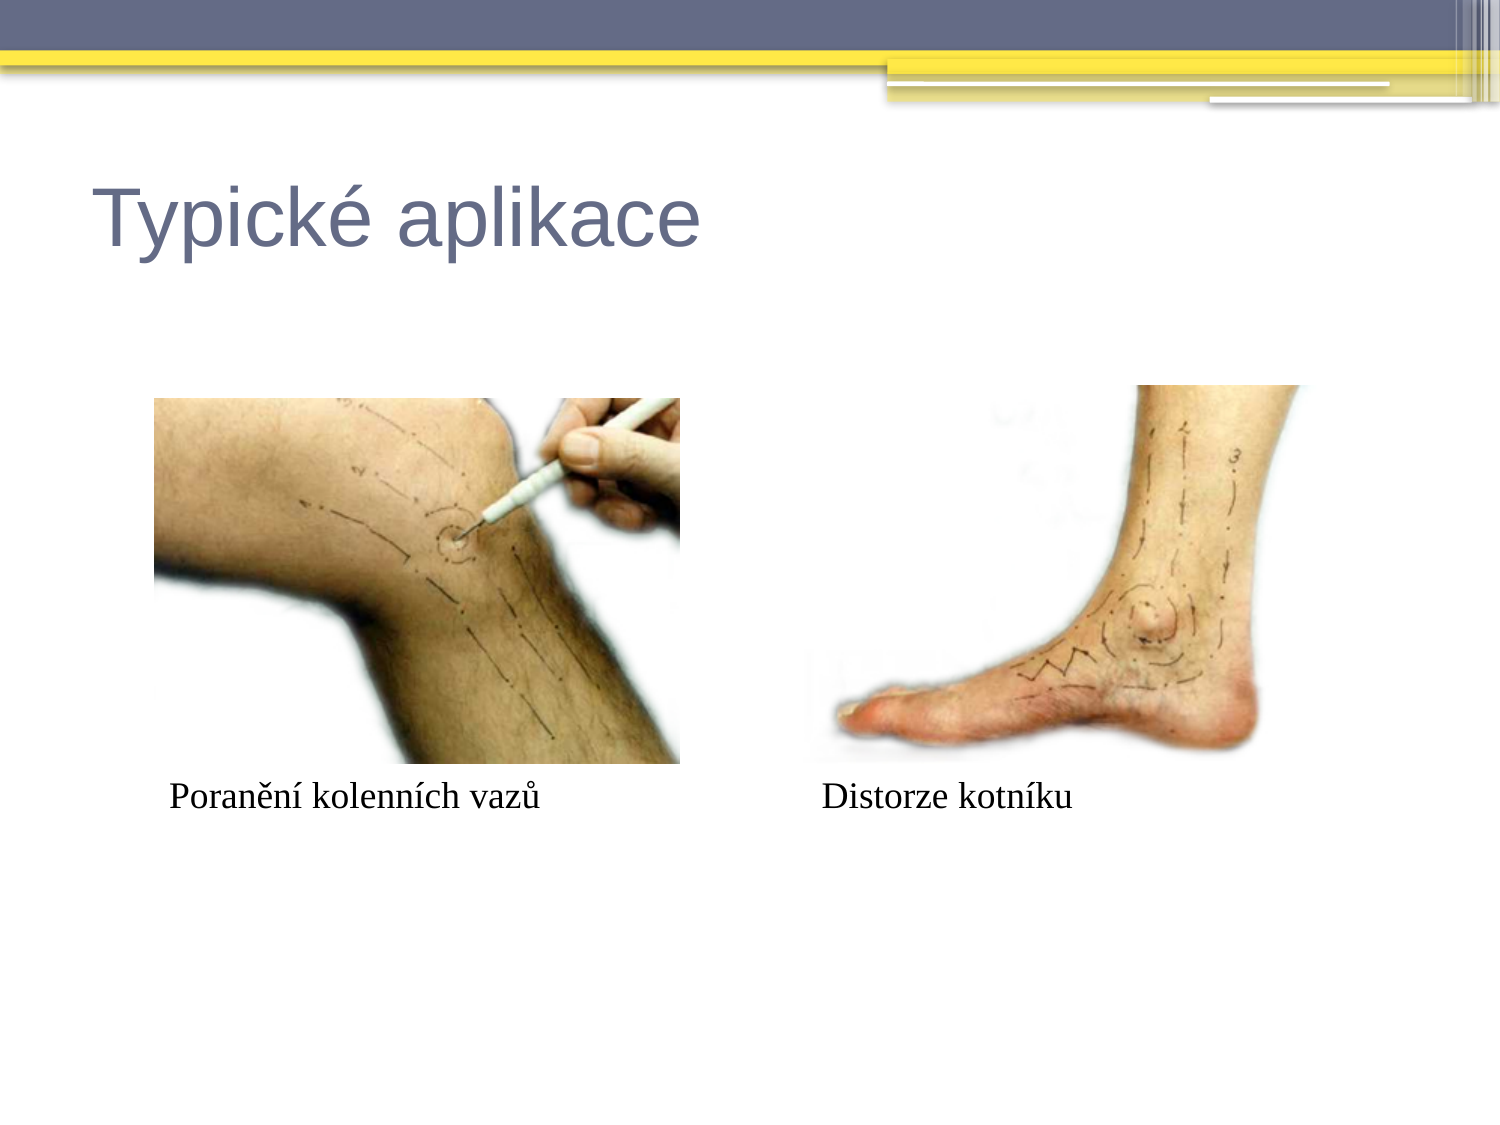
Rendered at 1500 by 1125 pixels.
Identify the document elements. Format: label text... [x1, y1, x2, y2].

picture [803, 384, 1329, 764]
title Typické aplikace [76, 125, 1427, 301]
picture [153, 398, 680, 764]
text_box Poranění kolenních vazů [154, 773, 556, 823]
text_box Distorze kotníku [806, 773, 1088, 823]
